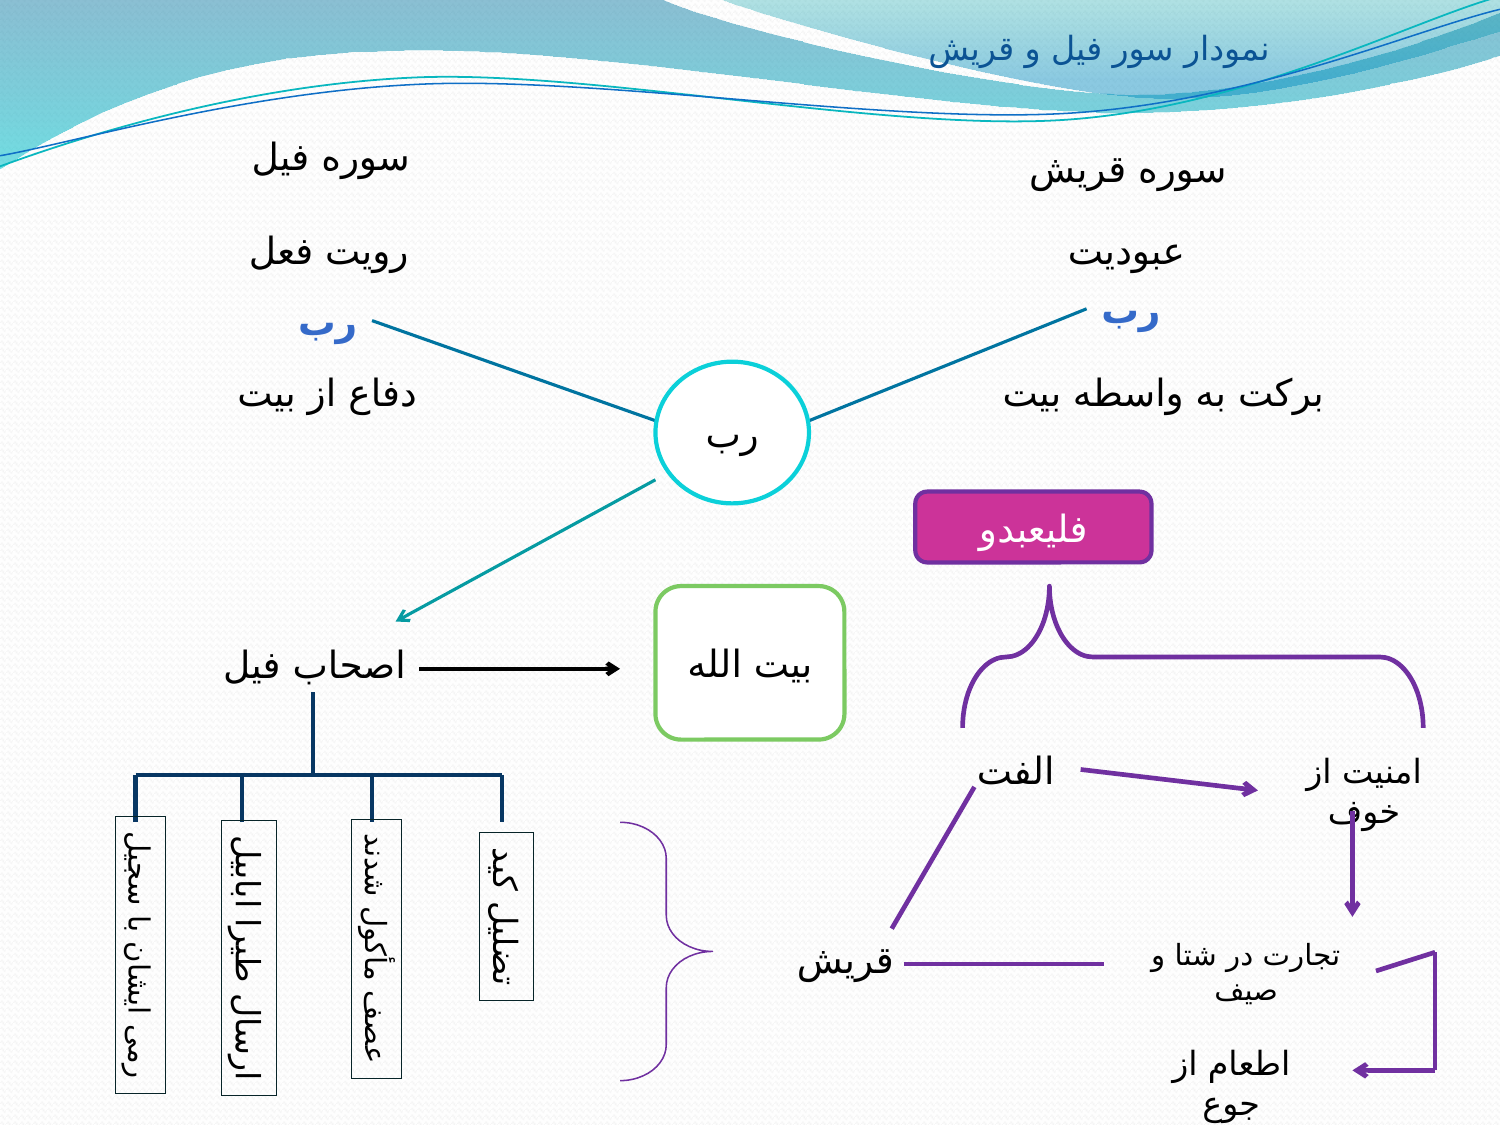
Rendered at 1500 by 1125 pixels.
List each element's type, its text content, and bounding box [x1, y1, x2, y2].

text_box الفت [950, 739, 1081, 800]
text_box قریش [781, 928, 909, 989]
text_box رمی ایشان با سجیل [115, 816, 166, 1094]
text_box عصف مأکول شدند [351, 819, 402, 1079]
text_box ارسال طیرا ابابیل [221, 820, 277, 1096]
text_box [395, 479, 656, 622]
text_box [365, 320, 656, 421]
text_box تجارت در شتا و صیف [1116, 928, 1376, 1014]
text_box امنیت از خوف [1257, 743, 1471, 838]
text_box سوره فیل [183, 125, 479, 186]
text_box اطعام از جوع [1139, 1034, 1323, 1125]
text_box [619, 821, 714, 1082]
text_box اصحاب فیل [208, 633, 421, 694]
text_box عبودیت [1053, 219, 1212, 280]
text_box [891, 786, 975, 929]
text_box [961, 585, 1424, 728]
text_box رویت فعل [222, 219, 424, 280]
text_box بیت الله [653, 583, 847, 742]
text_box رب [283, 290, 373, 351]
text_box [808, 309, 1093, 421]
text_box دفاع از بیت [222, 361, 359, 422]
title نمودار سور فیل و قریش [927, 0, 1272, 67]
text_box تضلیل کید [479, 832, 534, 1001]
text_box برکت به واسطه بیت [1098, 361, 1339, 422]
text_box فلیعبدو [913, 489, 1154, 565]
text_box سوره قریش [997, 137, 1258, 197]
text_box رب [653, 359, 812, 506]
text_box رب [1086, 278, 1176, 339]
